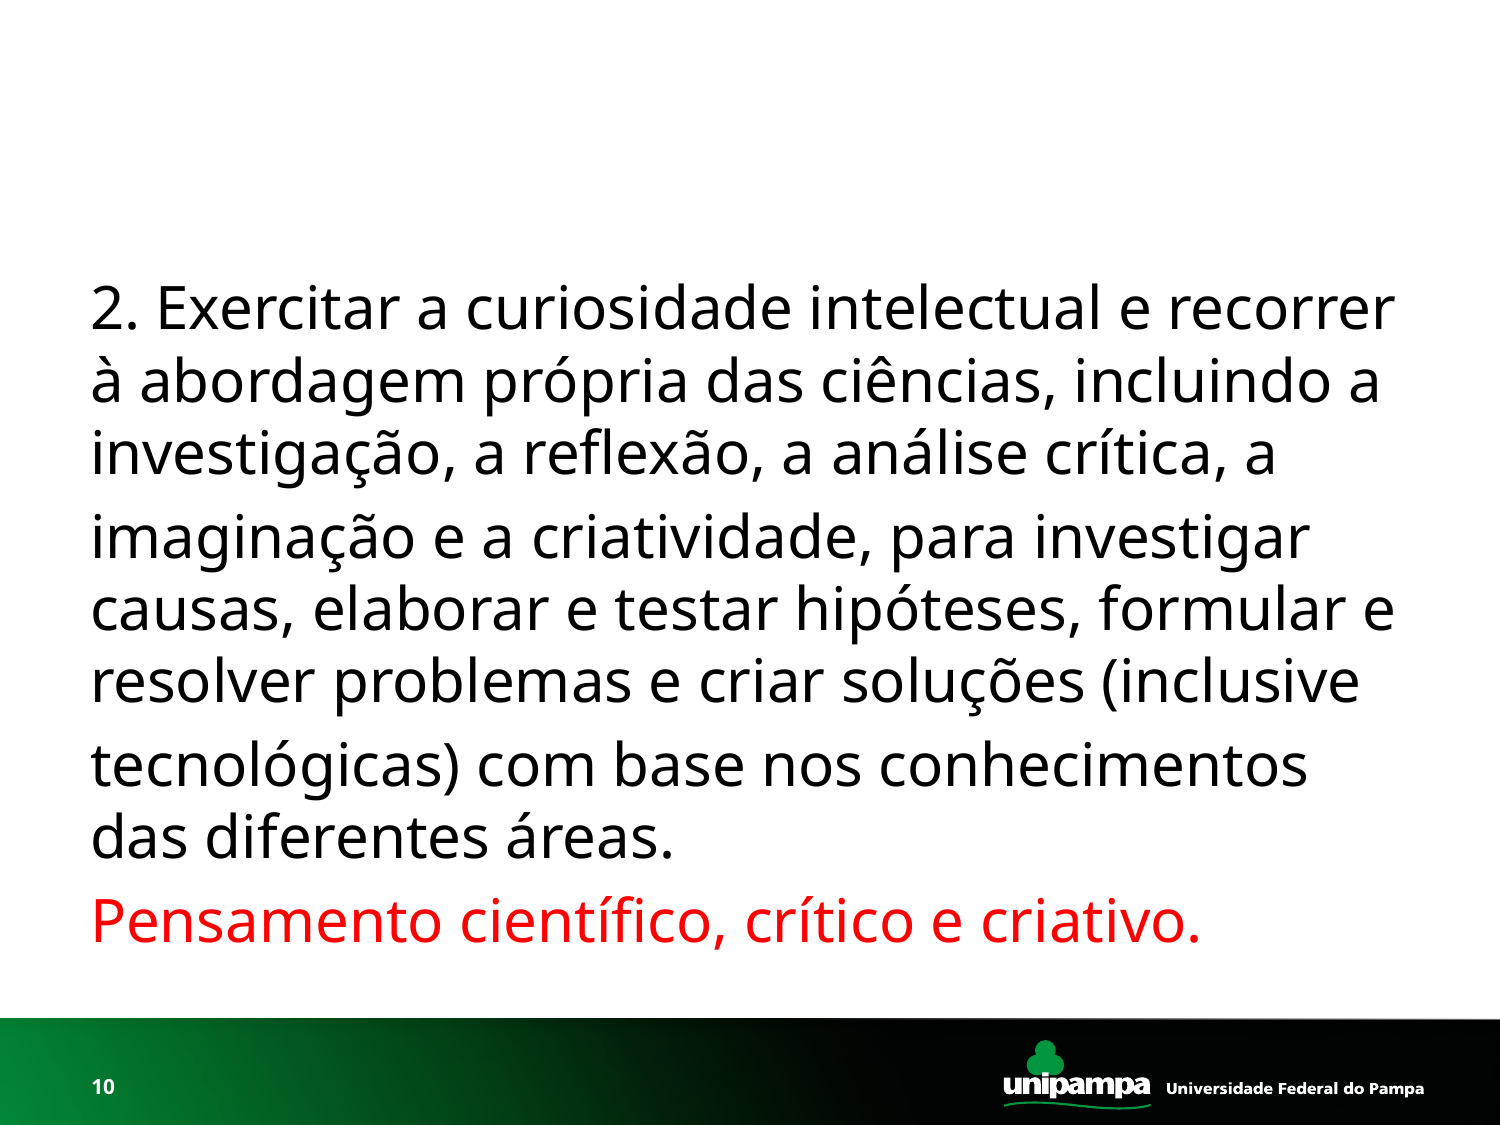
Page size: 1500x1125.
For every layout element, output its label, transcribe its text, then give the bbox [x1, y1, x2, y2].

list 2. Exercitar a curiosidade intelectual e recorrer à abordagem própria das ciências, incluindo a investigação, a reflexão, a análise crítica, a imaginação e a criatividade, para investigar causas, elaborar e testar hipóteses, formular e resolver problemas e criar soluções (inclusive tecnológicas) com base nos conhecimentos das diferentes áreas. Pensamento científico, crítico e criativo. [75, 262, 1425, 1005]
picture [0, 1018, 1500, 1125]
